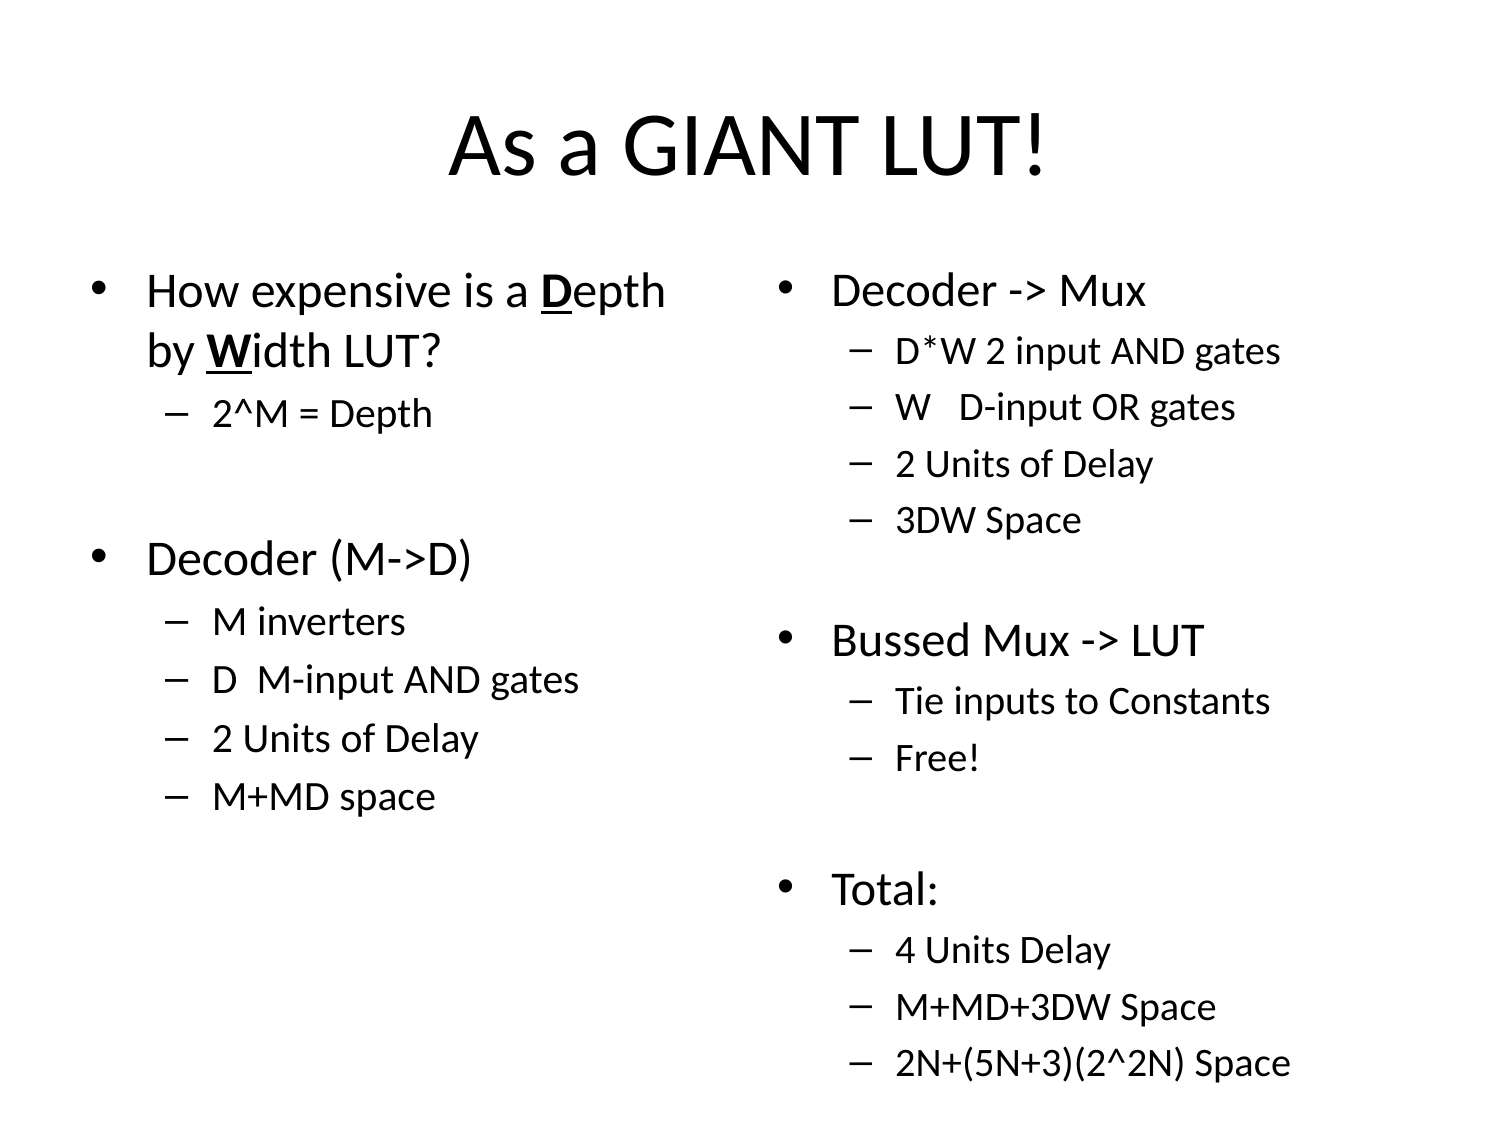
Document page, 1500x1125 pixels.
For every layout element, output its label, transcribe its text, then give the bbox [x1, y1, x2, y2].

title As a GIANT LUT! [75, 45, 1425, 233]
list Decoder -> Mux D*W 2 input AND gates W D-input OR gates 2 Units of Delay 3DW Space Bussed Mux -> LUT Tie inputs to Constants Free! Total: 4 Units Delay M+MD+3DW Space 2N+(5N+3)(2^2N) Space [761, 249, 1425, 1100]
list How expensive is a Depth by Width LUT? 2^M = Depth Decoder (M->D) M inverters D M-input AND gates 2 Units of Delay M+MD space [75, 249, 738, 1125]
